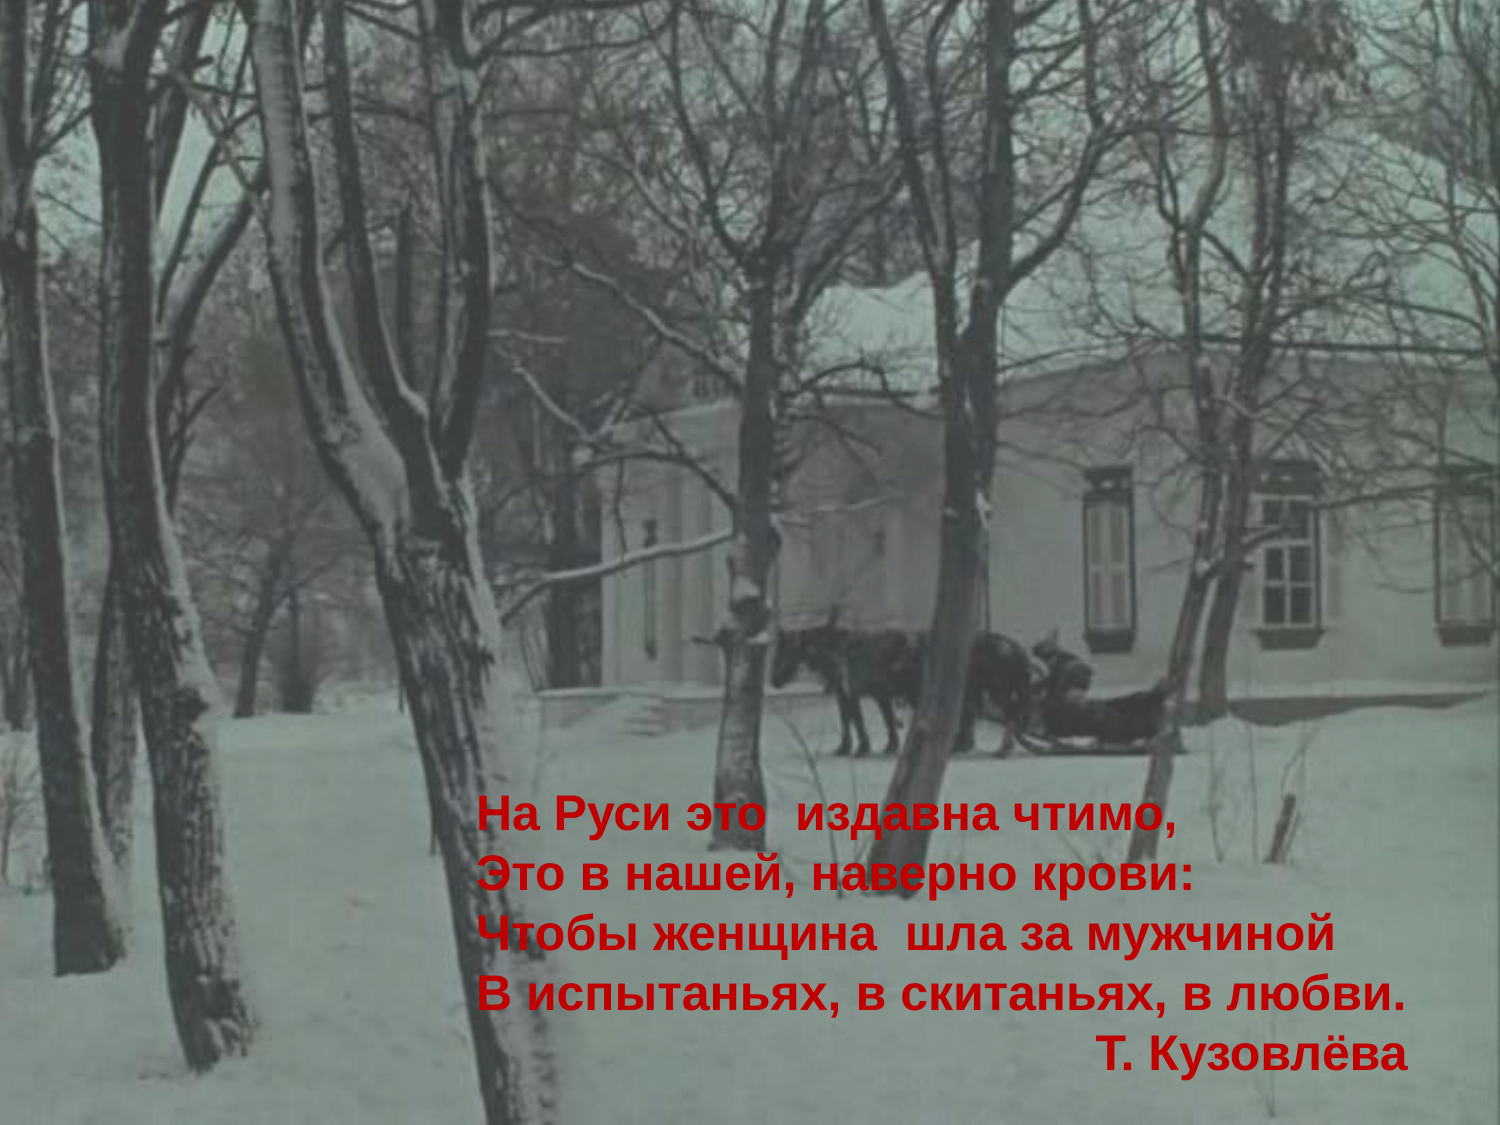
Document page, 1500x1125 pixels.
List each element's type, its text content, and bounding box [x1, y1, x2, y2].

text_box На Руси это издавна чтимо, Это в нашей, наверно крови: Чтобы женщина шла за мужчиной В испытаньях, в скитаньях, в любви. Т. Кузовлёва [461, 773, 1423, 1089]
